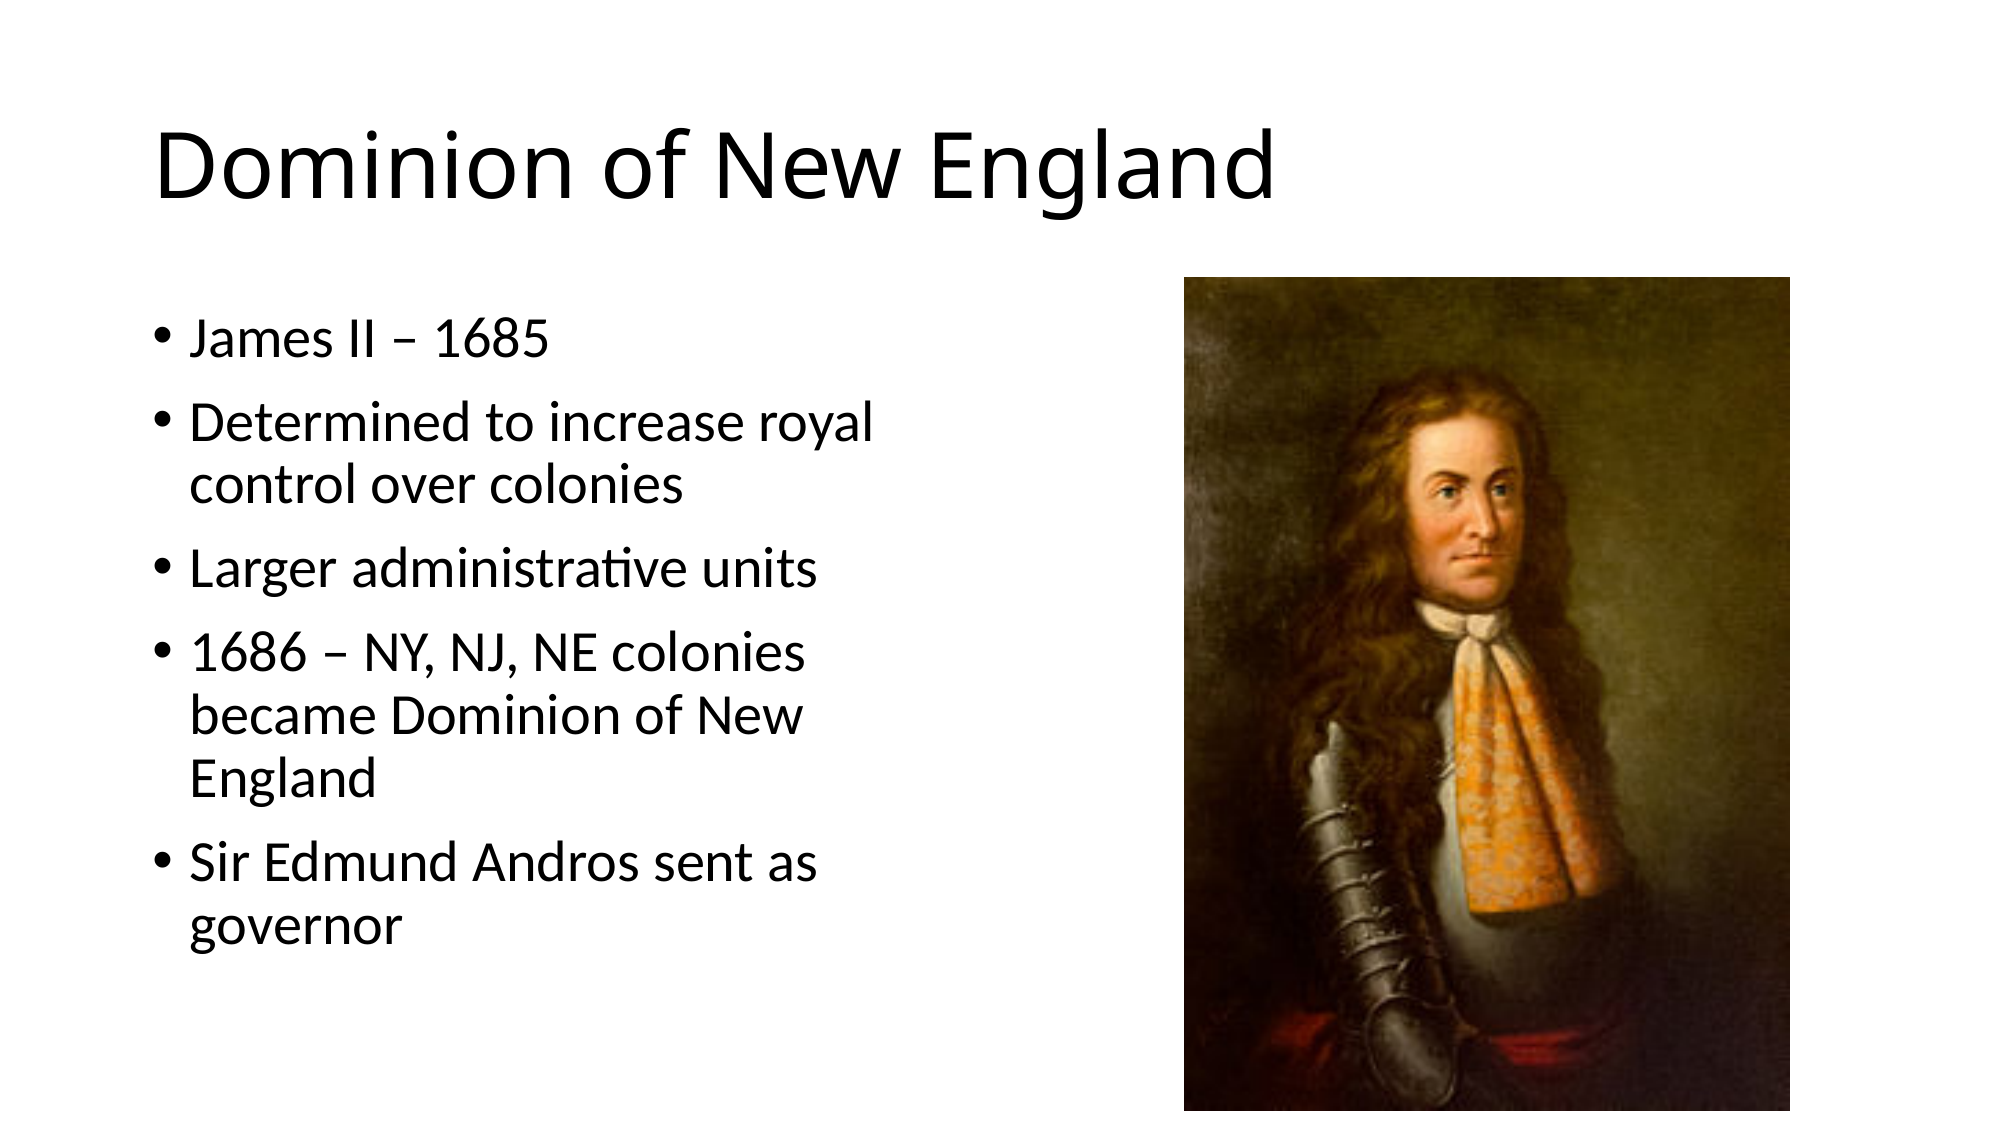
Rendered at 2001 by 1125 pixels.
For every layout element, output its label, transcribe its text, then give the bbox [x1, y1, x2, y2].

title Dominion of New England [137, 59, 1863, 278]
list James II – 1685 Determined to increase royal control over colonies Larger administrative units 1686 – NY, NJ, NE colonies became Dominion of New England Sir Edmund Andros sent as governor [137, 299, 988, 1014]
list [1184, 277, 1790, 1111]
